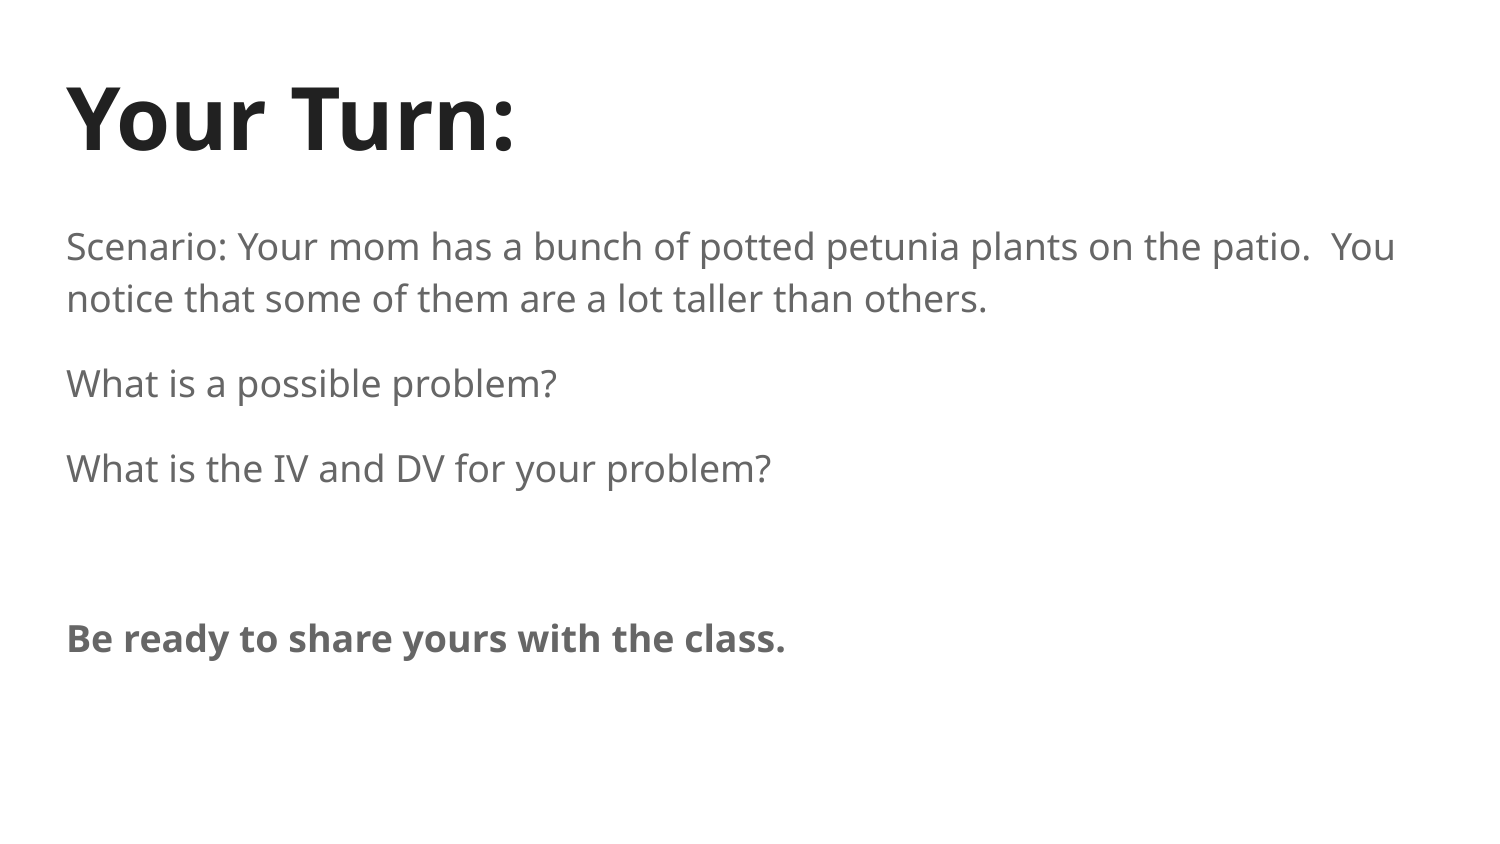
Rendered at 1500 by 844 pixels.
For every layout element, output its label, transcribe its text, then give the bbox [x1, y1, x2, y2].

title Your Turn: [51, 48, 1449, 180]
list Scenario: Your mom has a bunch of potted petunia plants on the patio. You notice that some of them are a lot taller than others. What is a possible problem? What is the IV and DV for your problem? Be ready to share yours with the class. [51, 201, 1449, 786]
